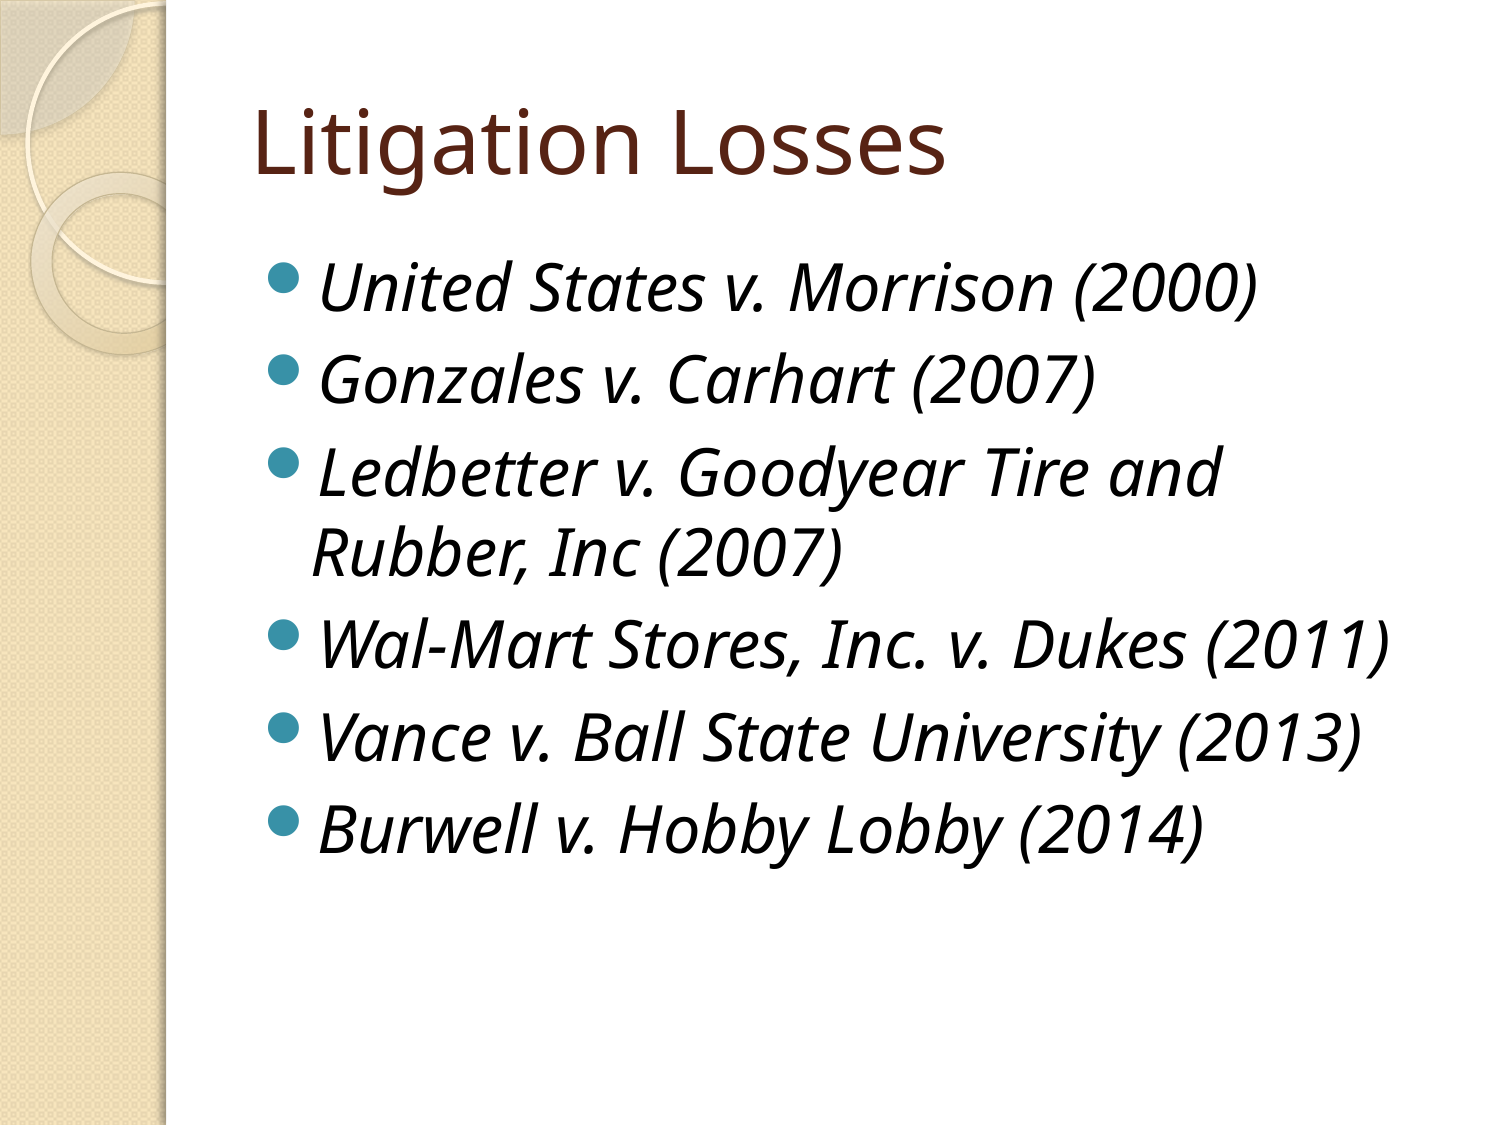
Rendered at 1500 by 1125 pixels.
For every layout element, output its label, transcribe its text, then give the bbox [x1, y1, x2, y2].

list United States v. Morrison (2000) Gonzales v. Carhart (2007) Ledbetter v. Goodyear Tire and Rubber, Inc (2007) Wal-Mart Stores, Inc. v. Dukes (2011) Vance v. Ball State University (2013) Burwell v. Hobby Lobby (2014) [235, 237, 1466, 1025]
title Litigation Losses [235, 45, 1466, 233]
